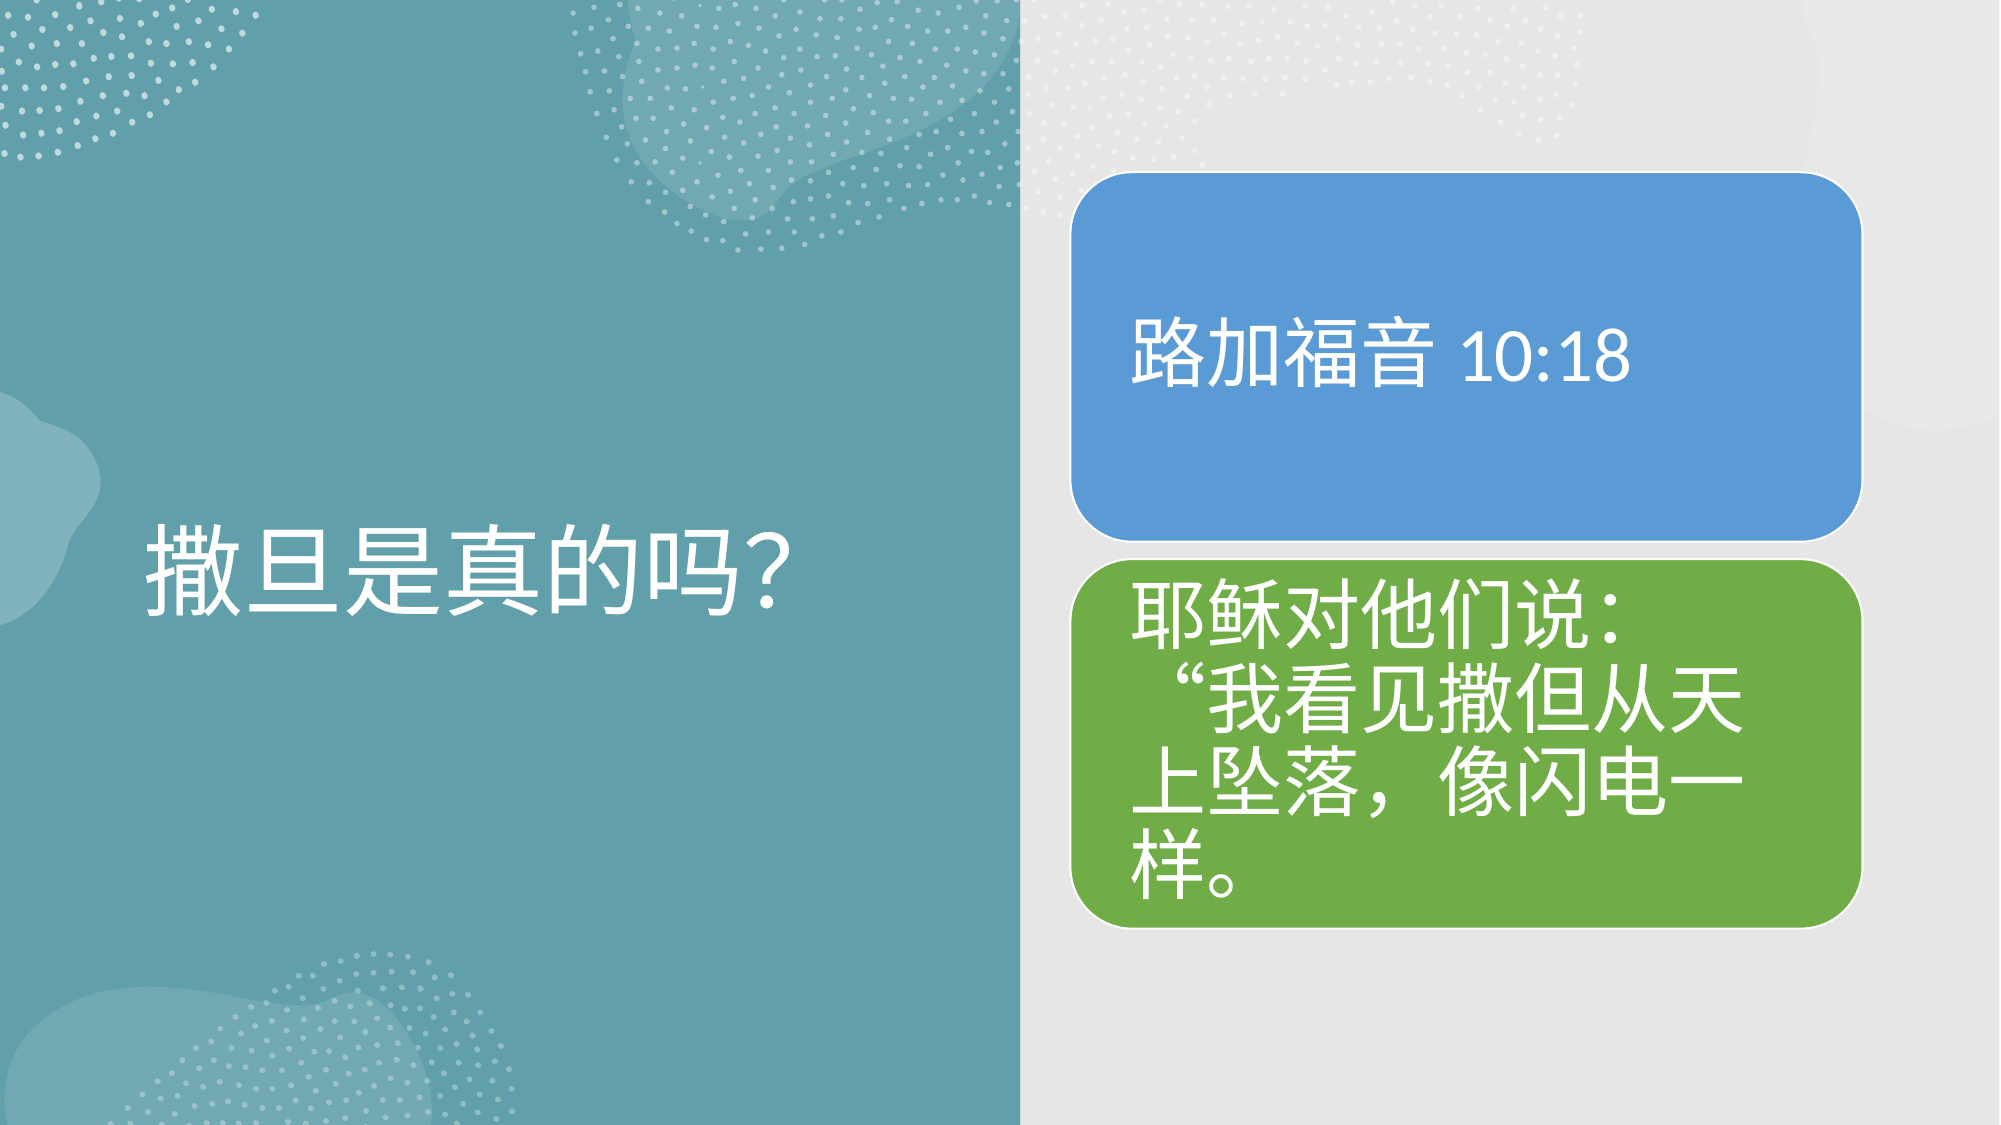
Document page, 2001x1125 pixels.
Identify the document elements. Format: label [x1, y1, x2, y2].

text_box [0, 0, 2000, 1125]
list [1070, 86, 1863, 1014]
